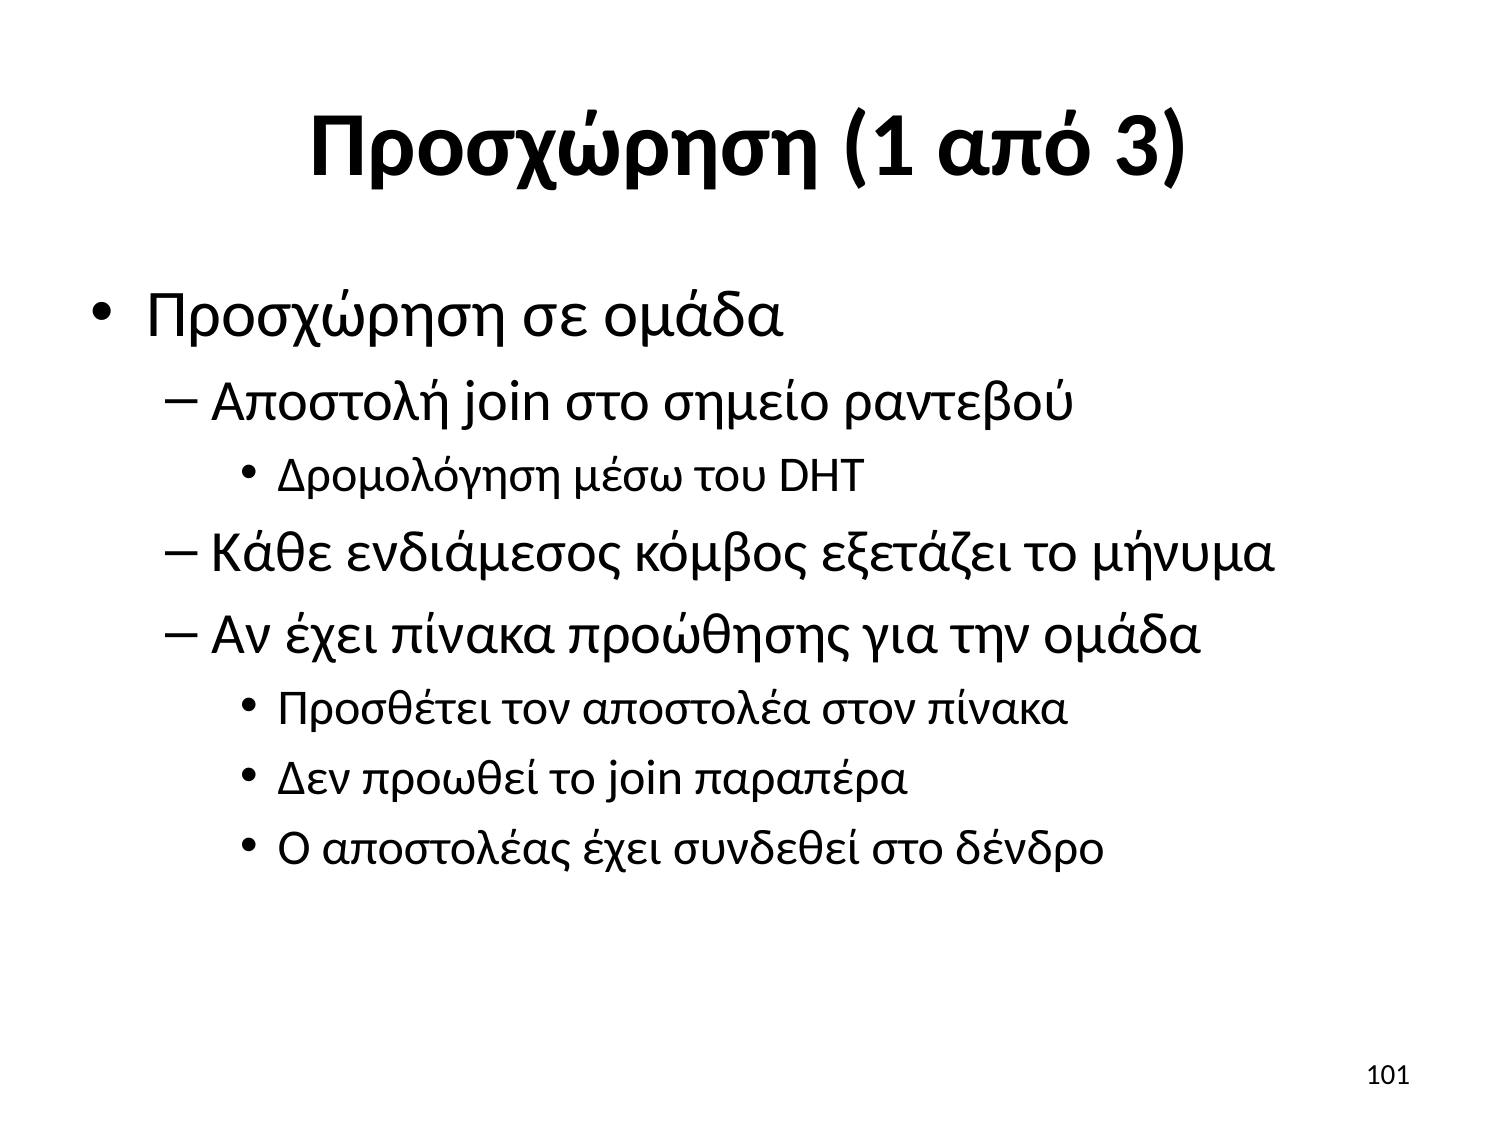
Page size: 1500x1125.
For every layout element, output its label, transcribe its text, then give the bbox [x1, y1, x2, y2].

slide_number 101 [1074, 1042, 1425, 1103]
title Προσχώρηση (1 από 3) [75, 45, 1425, 233]
list Προσχώρηση σε ομάδα Αποστολή join στο σημείο ραντεβού Δρομολόγηση μέσω του DHT Κάθε ενδιάμεσος κόμβος εξετάζει το μήνυμα Αν έχει πίνακα προώθησης για την ομάδα Προσθέτει τον αποστολέα στον πίνακα Δεν προωθεί το join παραπέρα Ο αποστολέας έχει συνδεθεί στο δένδρο [75, 262, 1425, 1005]
